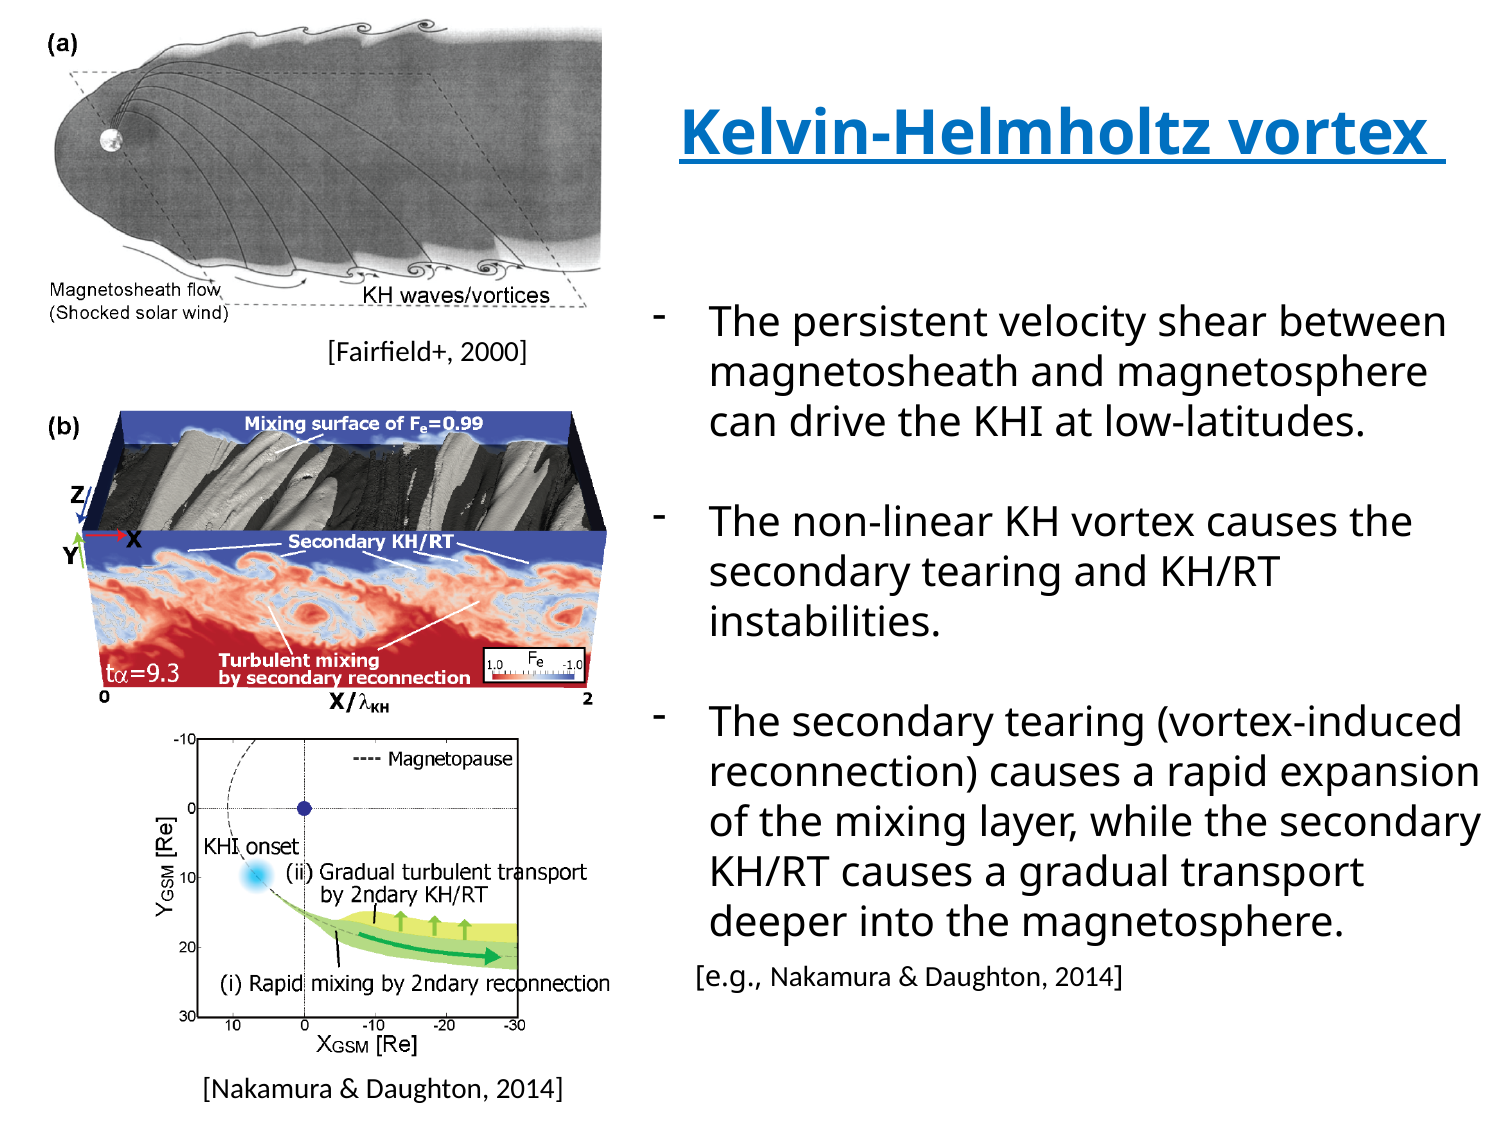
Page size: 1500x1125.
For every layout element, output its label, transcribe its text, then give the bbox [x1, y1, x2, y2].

title Kelvin-Helmholtz vortex [624, 59, 1500, 200]
text_box The persistent velocity shear between magnetosheath and magnetosphere can drive the KHI at low-latitudes. The non-linear KH vortex causes the secondary tearing and KH/RT instabilities. The secondary tearing (vortex-induced reconnection) causes a rapid expansion of the mixing layer, while the secondary KH/RT causes a gradual transport deeper into the magnetosphere. [e.g., Nakamura & Daughton, 2014] [637, 287, 1500, 1003]
text_box [Nakamura & Daughton, 2014] [187, 1071, 600, 1112]
picture [45, 12, 613, 1063]
